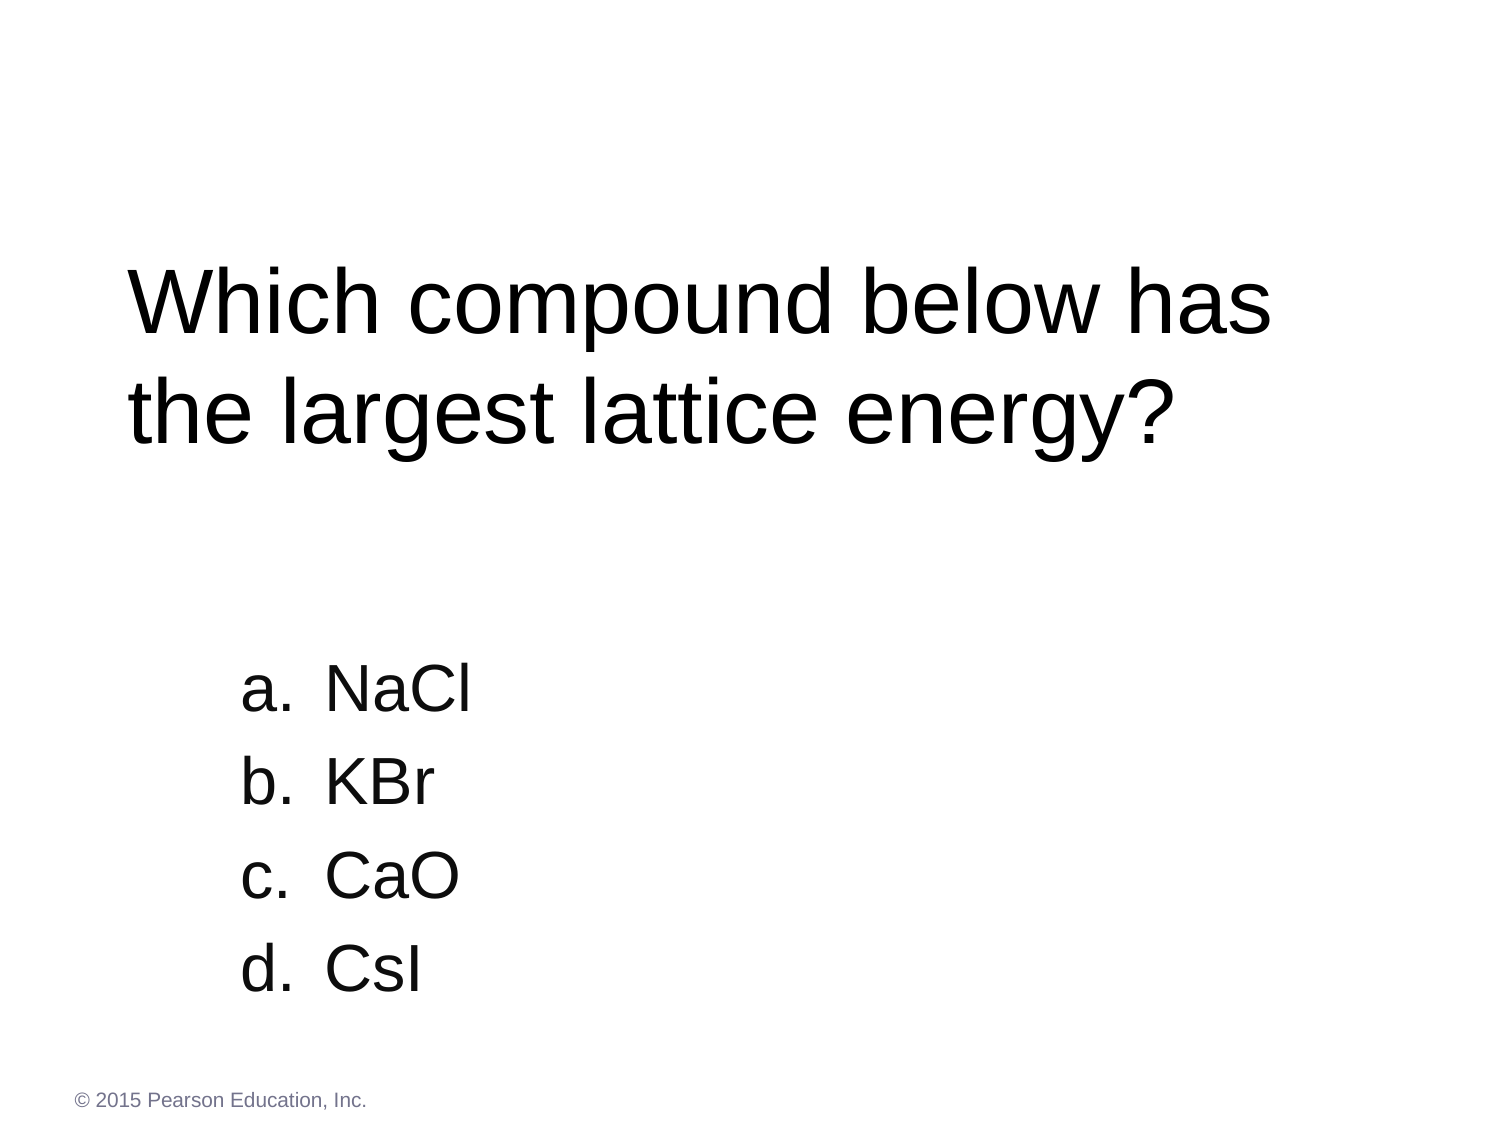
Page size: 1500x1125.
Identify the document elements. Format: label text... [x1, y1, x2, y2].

title Which compound below has the largest lattice energy? [112, 112, 1388, 591]
subtitle NaCl KBr CaO CsI [224, 637, 1276, 1051]
